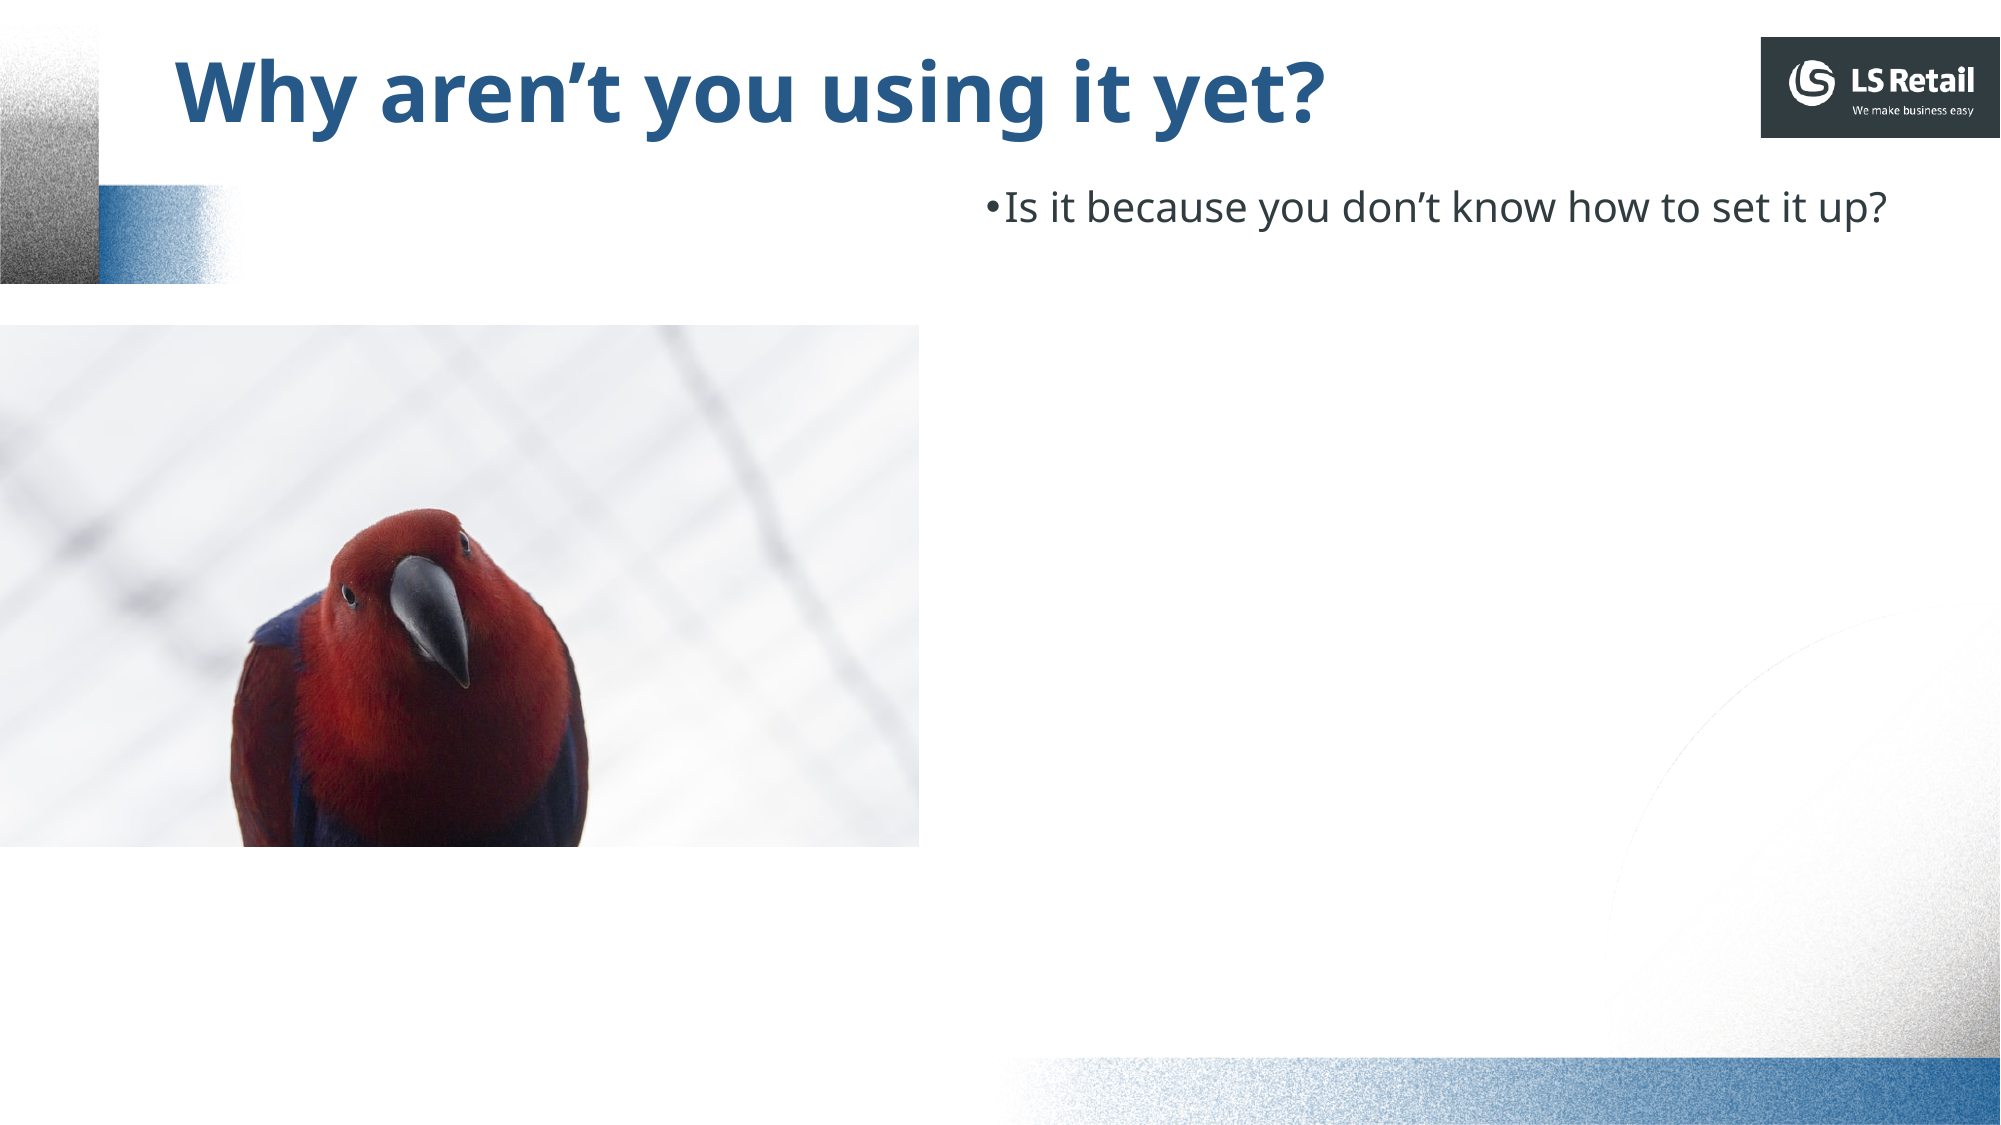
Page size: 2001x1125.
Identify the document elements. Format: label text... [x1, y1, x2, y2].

picture [972, 1058, 2000, 1124]
list Why aren’t you using it yet? [160, 43, 1701, 138]
picture [0, 0, 255, 284]
picture [1600, 600, 2000, 1057]
list Is it because you don’t know how to set it up? [970, 173, 1939, 1005]
picture [0, 325, 919, 1082]
